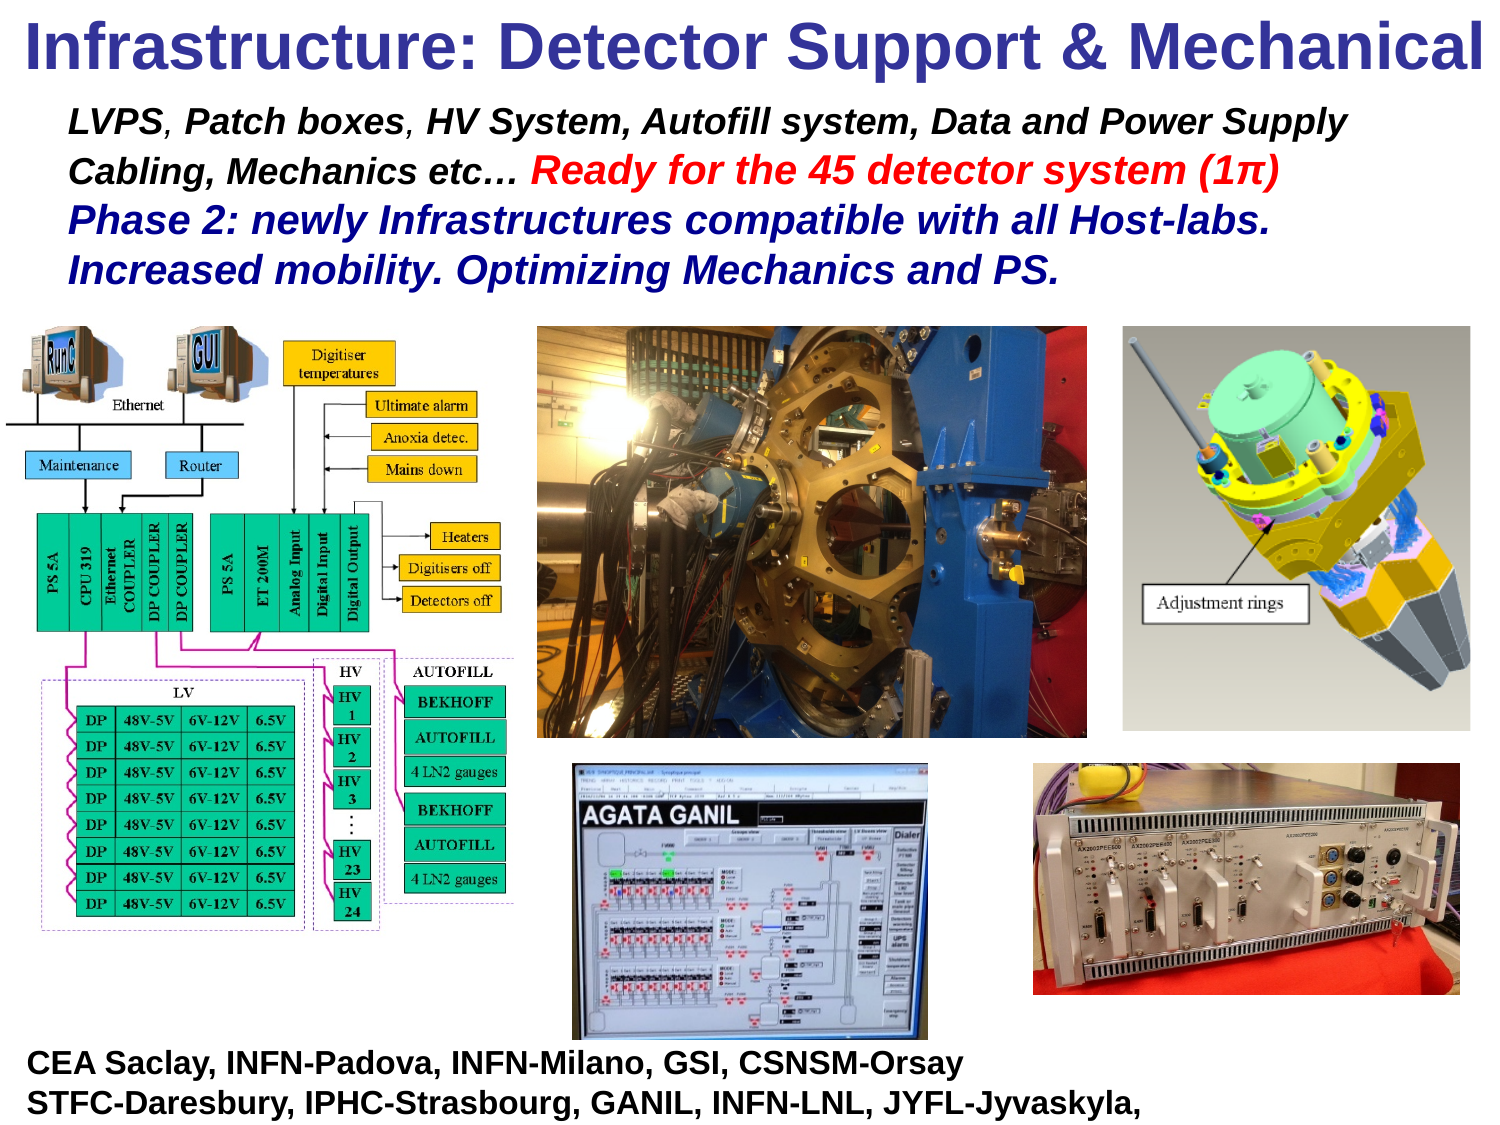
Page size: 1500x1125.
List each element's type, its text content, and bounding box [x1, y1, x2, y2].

text_box Infrastructure: Detector Support & Mechanical [0, 0, 1500, 91]
picture [5, 325, 514, 945]
picture [537, 326, 1087, 739]
picture [1033, 763, 1460, 995]
picture [1122, 326, 1471, 731]
picture [572, 762, 928, 1040]
text_box CEA Saclay, INFN-Padova, INFN-Milano, GSI, CSNSM-Orsay STFC-Daresbury, IPHC-Strasbourg, GANIL, INFN-LNL, JYFL-Jyvaskyla, [11, 1033, 1211, 1125]
text_box LVPS, Patch boxes, HV System, Autofill system, Data and Power Supply Cabling, Mechanics etc… Ready for the 45 detector system (1π) Phase 2: newly Infrastructures compatible with all Host-labs. Increased mobility. Optimizing Mechanics and PS. [53, 90, 1465, 345]
